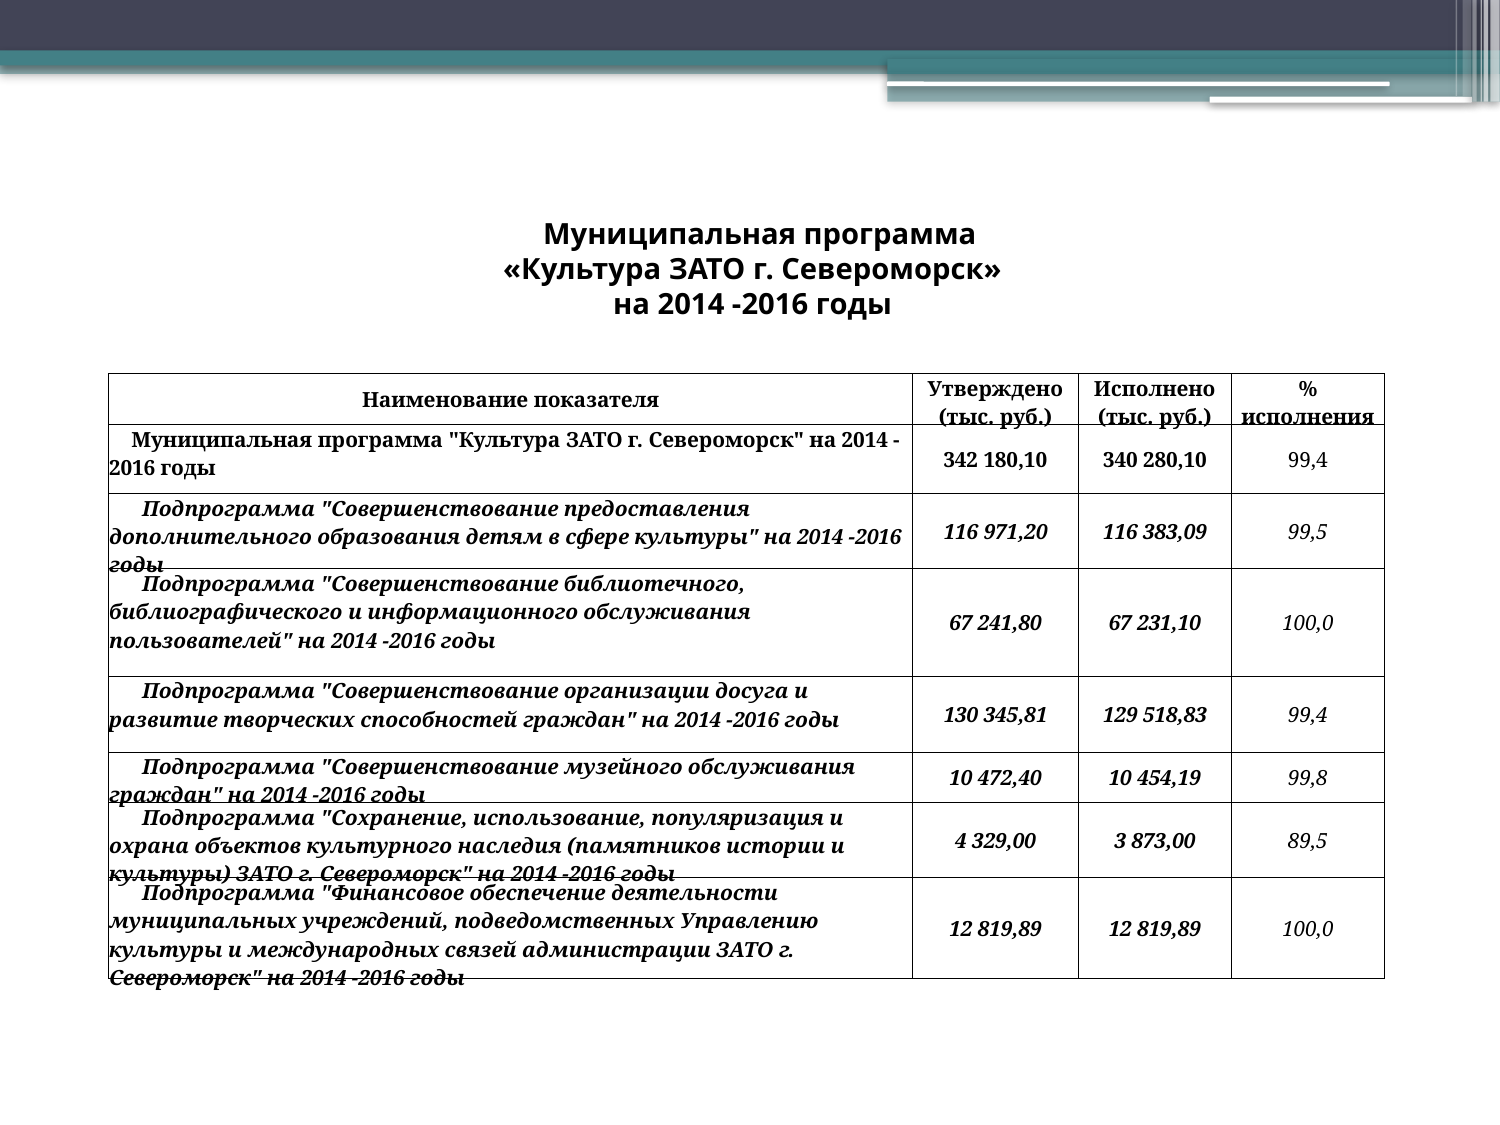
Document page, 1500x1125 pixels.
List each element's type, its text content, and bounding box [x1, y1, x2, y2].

table_cell 129 518,83 [1079, 677, 1231, 752]
table_cell Подпрограмма "Сохранение, использование, популяризация и охрана объектов культурного наследия (памятников истории и культуры) ЗАТО г. Североморск" на 2014 -2016 годы [109, 803, 912, 877]
table_cell 100,0 [1232, 569, 1384, 676]
table_cell 342 180,10 [913, 425, 1078, 493]
table_cell 89,5 [1232, 803, 1384, 877]
table_cell 99,5 [1232, 494, 1384, 568]
table_cell 12 819,89 [913, 878, 1078, 978]
text_box Муниципальная программа «Культура ЗАТО г. Североморск» на 2014 -2016 годы [211, 208, 1287, 328]
table_cell Муниципальная программа "Культура ЗАТО г. Североморск" на 2014 -2016 годы [109, 425, 912, 493]
table_cell Подпрограмма "Совершенствование музейного обслуживания граждан" на 2014 -2016 годы [109, 753, 912, 802]
table_cell 116 971,20 [913, 494, 1078, 568]
table_cell Подпрограмма "Финансовое обеспечение деятельности муниципальных учреждений, подведомственных Управлению культуры и международных связей администрации ЗАТО г. Североморск" на 2014 -2016 годы [109, 878, 912, 978]
table_header Исполнено (тыс. руб.) [1079, 374, 1231, 424]
table_cell 10 454,19 [1079, 753, 1231, 802]
table_cell 10 472,40 [913, 753, 1078, 802]
table_cell 67 231,10 [1079, 569, 1231, 676]
table_cell Подпрограмма "Совершенствование библиотечного, библиографического и информационного обслуживания пользователей" на 2014 -2016 годы [109, 569, 912, 676]
table_cell 4 329,00 [913, 803, 1078, 877]
table_cell 3 873,00 [1079, 803, 1231, 877]
table_header Утверждено (тыс. руб.) [913, 374, 1078, 424]
table_cell 130 345,81 [913, 677, 1078, 752]
table_cell Подпрограмма "Совершенствование организации досуга и развитие творческих способностей граждан" на 2014 -2016 годы [109, 677, 912, 752]
table_cell 100,0 [1232, 878, 1384, 978]
table_cell 116 383,09 [1079, 494, 1231, 568]
table_cell Подпрограмма "Совершенствование предоставления дополнительного образования детям в сфере культуры" на 2014 -2016 годы [109, 494, 912, 568]
table_cell 12 819,89 [1079, 878, 1231, 978]
table_cell 67 241,80 [913, 569, 1078, 676]
table_cell 340 280,10 [1079, 425, 1231, 493]
table_header Наименование показателя [109, 374, 912, 424]
table_cell 99,4 [1232, 677, 1384, 752]
table_cell 99,8 [1232, 753, 1384, 802]
table_header % исполнения [1232, 374, 1384, 424]
table_cell 99,4 [1232, 425, 1384, 493]
